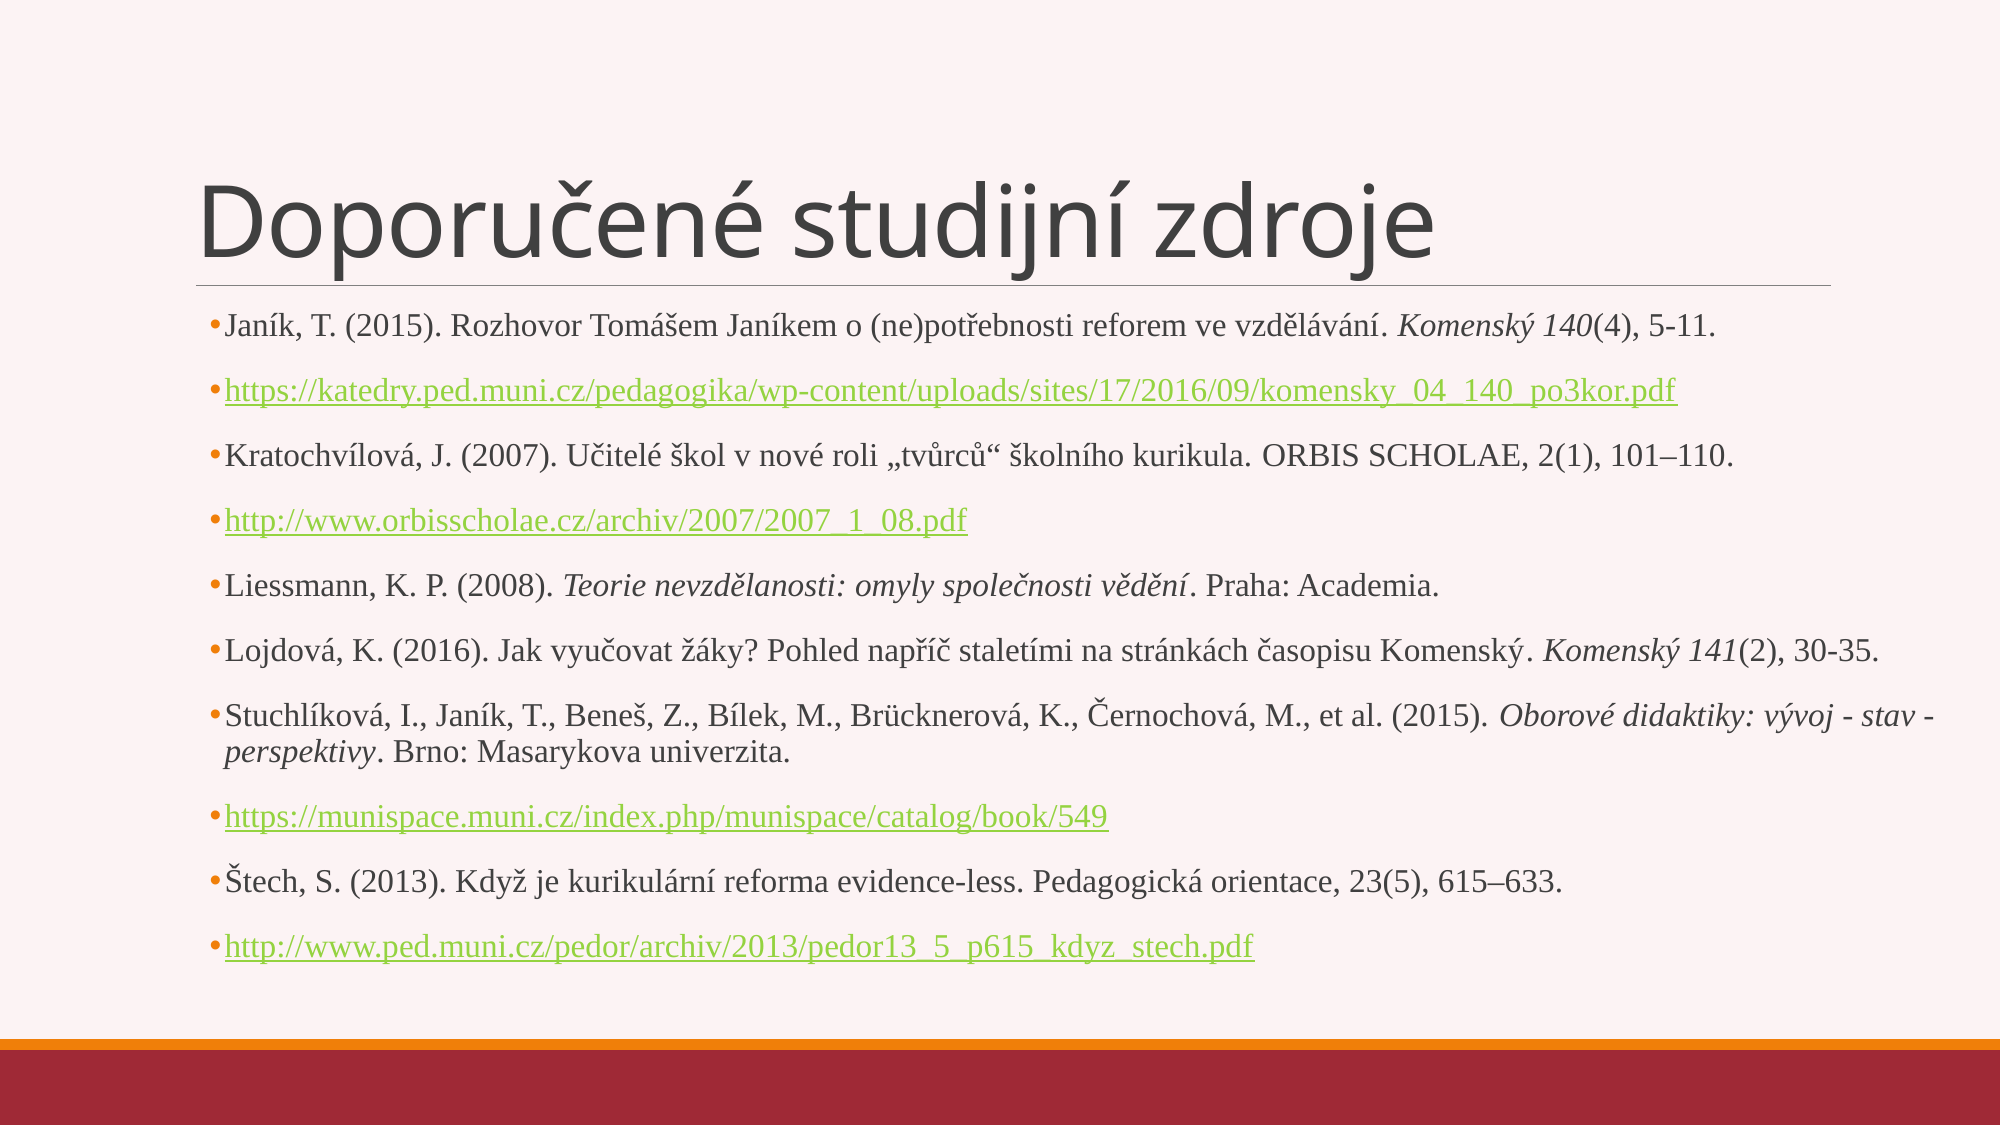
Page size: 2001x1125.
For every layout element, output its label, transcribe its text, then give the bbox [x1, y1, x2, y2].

list Janík, T. (2015). Rozhovor Tomášem Janíkem o (ne)potřebnosti reforem ve vzdělávání. Komenský 140(4), 5-11. https://katedry.ped.muni.cz/pedagogika/wp-content/uploads/sites/17/2016/09/komensky_04_140_po3kor.pdf Kratochvílová, J. (2007). Učitelé škol v nové roli „tvůrců“ školního kurikula. ORBIS SCHOLAE, 2(1), 101–110. http://www.orbisscholae.cz/archiv/2007/2007_1_08.pdf Liessmann, K. P. (2008). Teorie nevzdělanosti: omyly společnosti vědění. Praha: Academia. Lojdová, K. (2016). Jak vyučovat žáky? Pohled napříč staletími na stránkách časopisu Komenský. Komenský 141(2), 30-35. Stuchlíková, I., Janík, T., Beneš, Z., Bílek, M., Brücknerová, K., Černochová, M., et al. (2015). Oborové didaktiky: vývoj - stav - perspektivy. Brno: Masarykova univerzita. https://munispace.muni.cz/index.php/munispace/catalog/book/549 Štech, S. (2013). Když je kurikulární reforma evidence-less. Pedagogická orientace, 23(5), 615–633. http://www.ped.muni.cz/pedor/archiv/2013/pedor13_5_p615_kdyz_stech.pdf [209, 300, 1965, 1036]
title Doporučené studijní zdroje [180, 47, 1830, 285]
